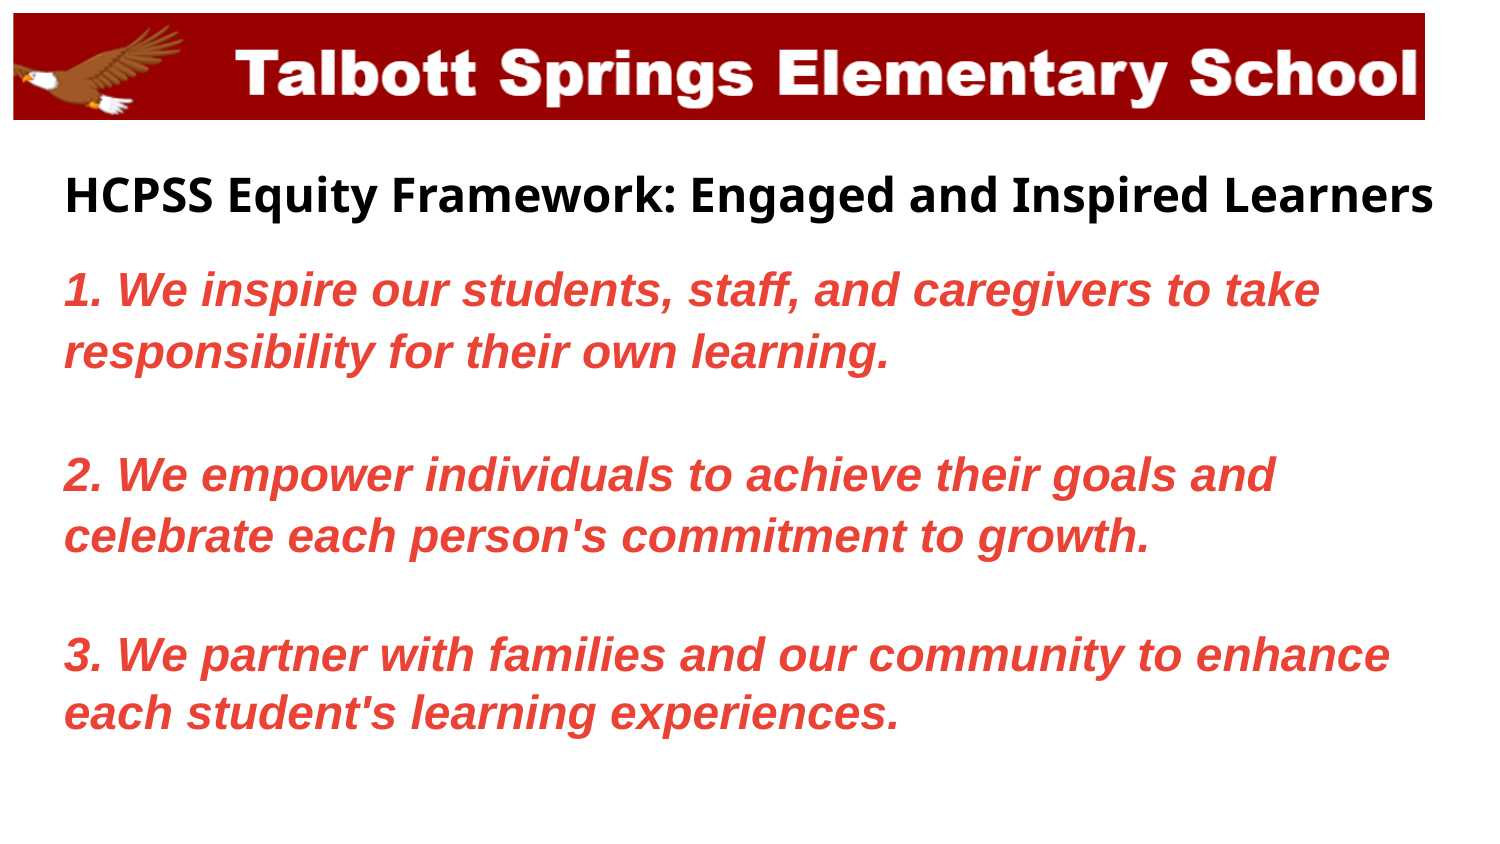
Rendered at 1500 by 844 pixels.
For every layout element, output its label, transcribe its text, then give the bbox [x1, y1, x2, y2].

picture [13, 13, 1464, 120]
text_box HCPSS Equity Framework: Engaged and Inspired Learners 1. We inspire our students, staff, and caregivers to take responsibility for their own learning. 2. We empower individuals to achieve their goals and celebrate each person's commitment to growth. 3. We partner with families and our community to enhance each student's learning experiences. [48, 149, 1452, 754]
